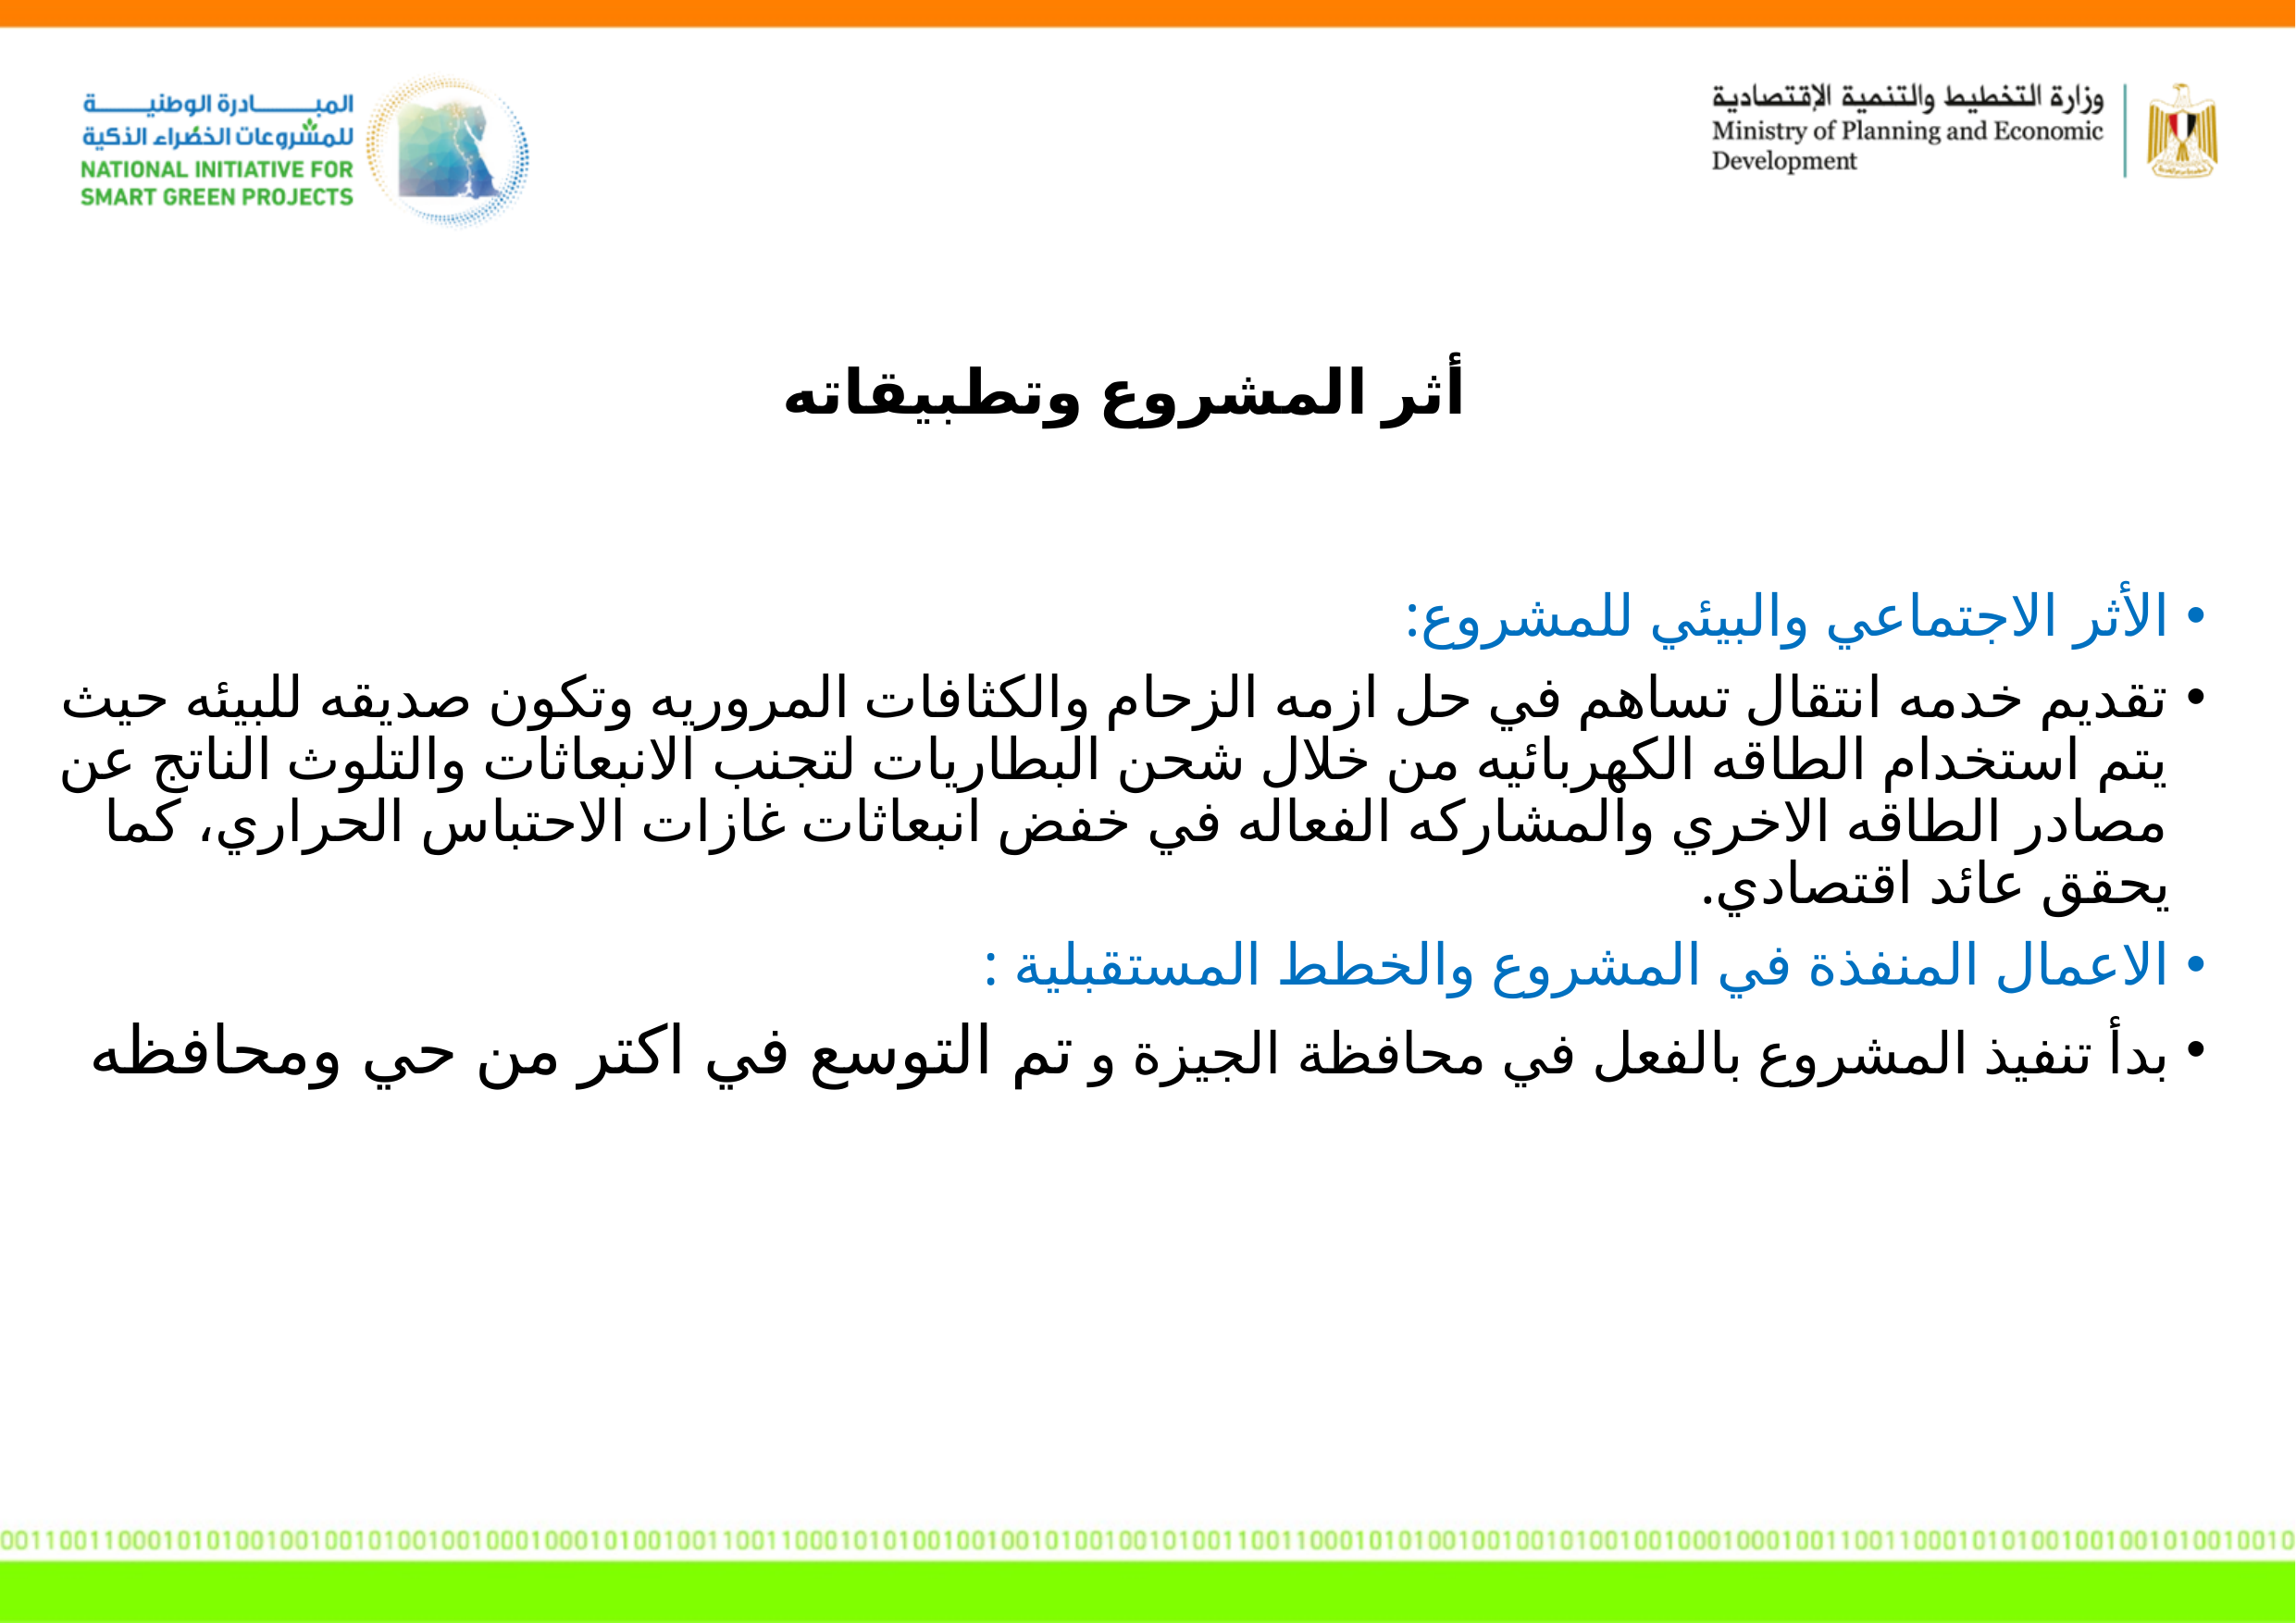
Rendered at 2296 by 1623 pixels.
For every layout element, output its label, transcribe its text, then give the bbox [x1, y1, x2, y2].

text_box أثر المشروع وتطبيقاته [691, 329, 1558, 458]
picture [0, 0, 2296, 1623]
text_box الأثر الاجتماعي والبيئي للمشروع: تقديم خدمه انتقال تساهم في حل ازمه الزحام والكثافات المروريه وتكون صديقه للبيئه حيث يتم استخدام الطاقه الكهربائيه من خلال شحن البطاريات لتجنب الانبعاثات والتلوث الناتج عن مصادر الطاقه الاخري والمشاركه الفعاله في خفض انبعاثات غازات الاحتباس الحراري، كما يحقق عائد اقتصادي. الاعمال المنفذة في المشروع والخطط المستقبلية : بدأ تنفيذ المشروع بالفعل في محافظة الجيزة و تم التوسع في اكتر من حي ومحافظه [26, 577, 2224, 1265]
